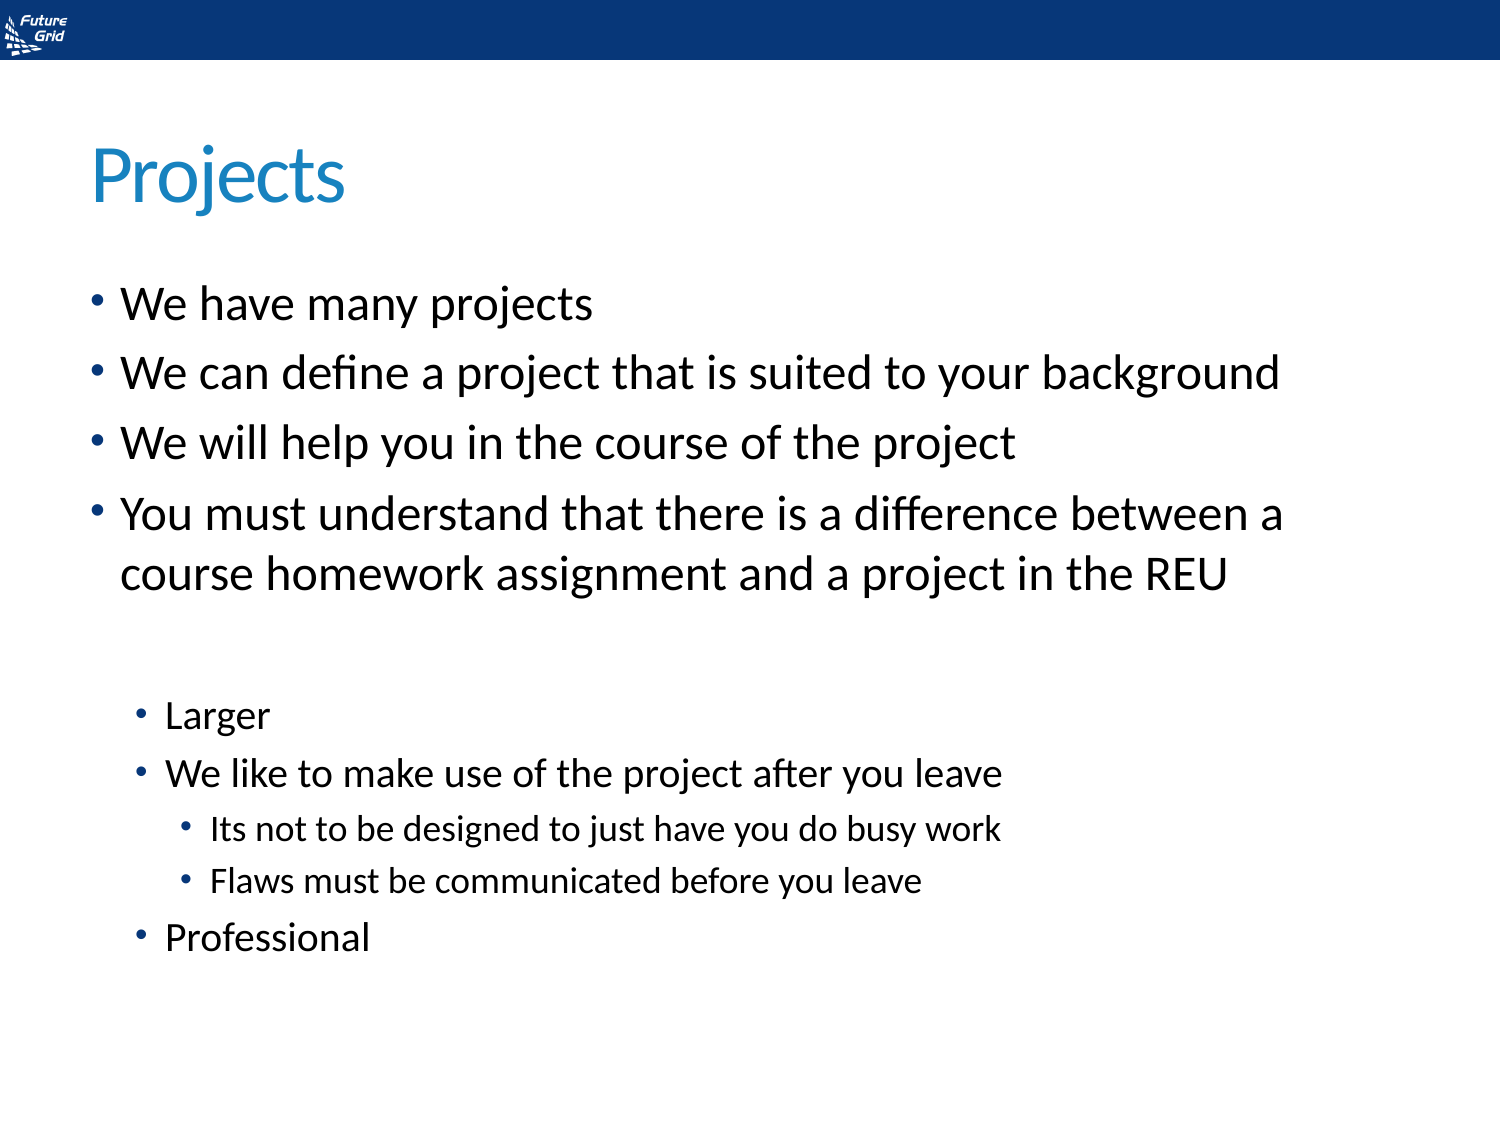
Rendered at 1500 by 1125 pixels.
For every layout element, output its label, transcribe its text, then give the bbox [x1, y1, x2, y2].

picture [0, 6, 75, 59]
title Projects [75, 87, 1425, 250]
list We have many projects We can define a project that is suited to your background We will help you in the course of the project You must understand that there is a difference between a course homework assignment and a project in the REU Larger We like to make use of the project after you leave Its not to be designed to just have you do busy work Flaws must be communicated before you leave Professional [75, 262, 1425, 1063]
